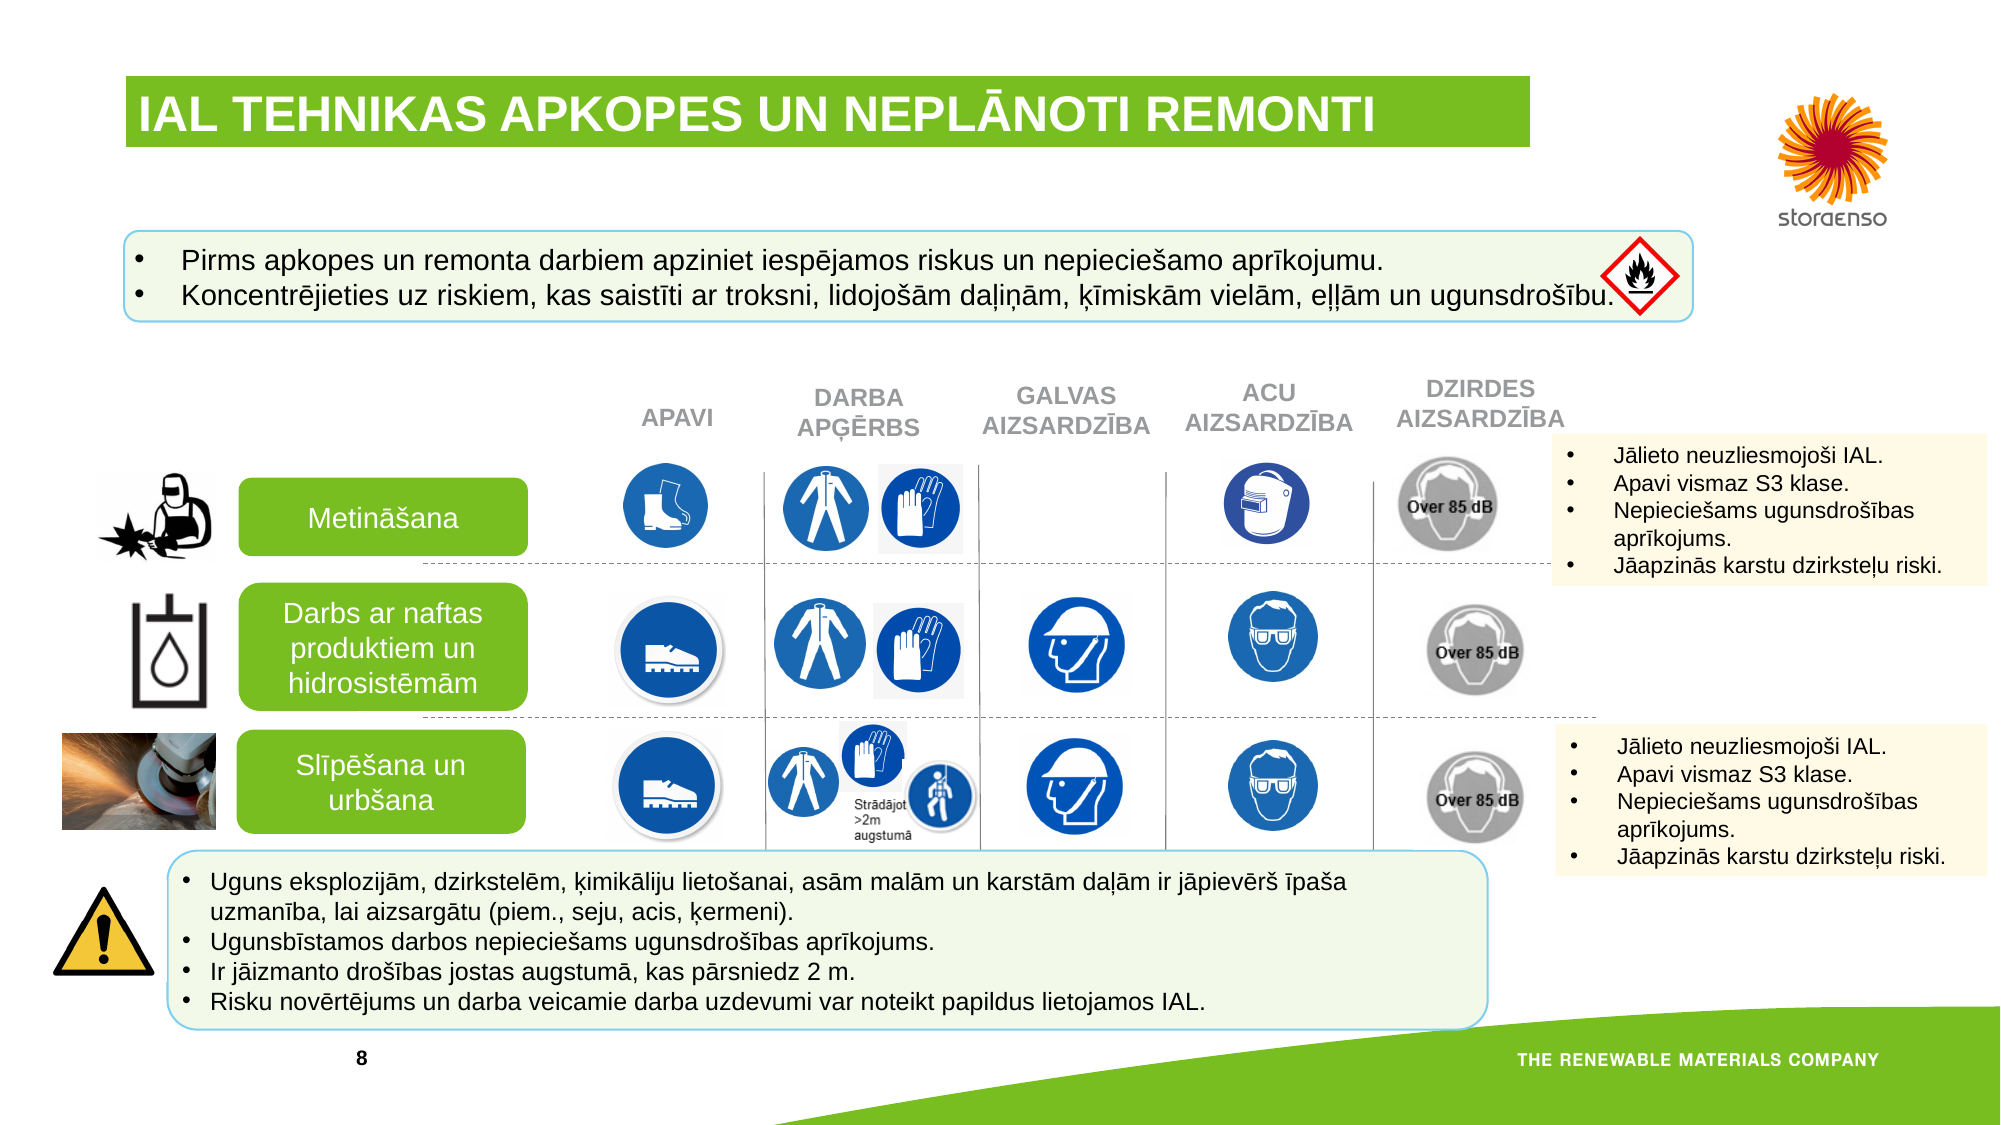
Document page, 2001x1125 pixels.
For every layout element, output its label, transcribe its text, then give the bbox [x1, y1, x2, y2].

picture [40, 880, 167, 982]
picture [608, 592, 726, 707]
text_box Acu aizsardzība [1153, 368, 1385, 444]
picture [94, 470, 216, 564]
picture [623, 463, 708, 548]
text_box Slīpēšana un urbšana [235, 728, 527, 835]
picture [1019, 733, 1131, 837]
picture [1228, 740, 1318, 831]
picture [1514, 1050, 1887, 1069]
picture [606, 728, 724, 843]
picture [1774, 89, 1891, 230]
picture [1413, 741, 1532, 850]
text_box Pirms apkopes un remonta darbiem apziniet iespējamos riskus un nepieciešamo aprīkojumu. Koncentrējieties uz riskiem, kas saistīti ar troksni, lidojošām daļiņām, ķīmiskām vielām, eļļām un ugunsdrošību. [123, 229, 1694, 323]
text_box Jālieto neuzliesmojoši IAL. Apavi vismaz S3 klase. Nepieciešams ugunsdrošības aprīkojums. Jāapzinās karstu dzirksteļu riski. [1551, 433, 1988, 586]
picture [62, 733, 216, 830]
picture [1413, 594, 1532, 702]
text_box apavi [626, 394, 729, 439]
picture [878, 464, 963, 554]
picture [783, 466, 869, 551]
text_box Jālieto neuzliesmojoši IAL. Apavi vismaz S3 klase. Nepieciešams ugunsdrošības aprīkojums. Jāapzinās karstu dzirksteļu riski. [1555, 724, 1988, 877]
text_box Darbs ar naftas produktiem un hidrosistēmām [237, 581, 529, 713]
picture [1021, 592, 1133, 695]
text_box Metināšana [237, 476, 529, 558]
picture [1384, 446, 1506, 558]
text_box Darba apģērbs [765, 374, 953, 449]
picture [1228, 591, 1318, 682]
picture [1220, 458, 1312, 546]
picture [768, 721, 979, 851]
picture [872, 603, 964, 699]
text_box Uguns eksplozijām, dzirkstelēm, ķimikāliju lietošanai, asām malām un karstām daļām ir jāpievērš īpaša uzmanība, lai aizsargātu (piem., seju, acis, ķermeni). Ugunsbīstamos darbos nepieciešams ugunsdrošības aprīkojums. Ir jāizmanto drošības jostas augstumā, kas pārsniedz 2 m. Risku novērtējums un darba veicamie darba uzdevumi var noteikt papildus lietojamos IAL. [166, 849, 1489, 1031]
text_box Dzirdes aizsardzība [1362, 365, 1599, 441]
slide_number 8 [249, 1031, 368, 1114]
picture [1598, 235, 1681, 317]
text_box IAL TEHNIKAS APKOPES UN NEPLĀNOTI REMONTI [123, 72, 1533, 150]
picture [124, 582, 209, 711]
text_box Galvas aizsardzība [963, 372, 1170, 448]
picture [774, 598, 866, 689]
